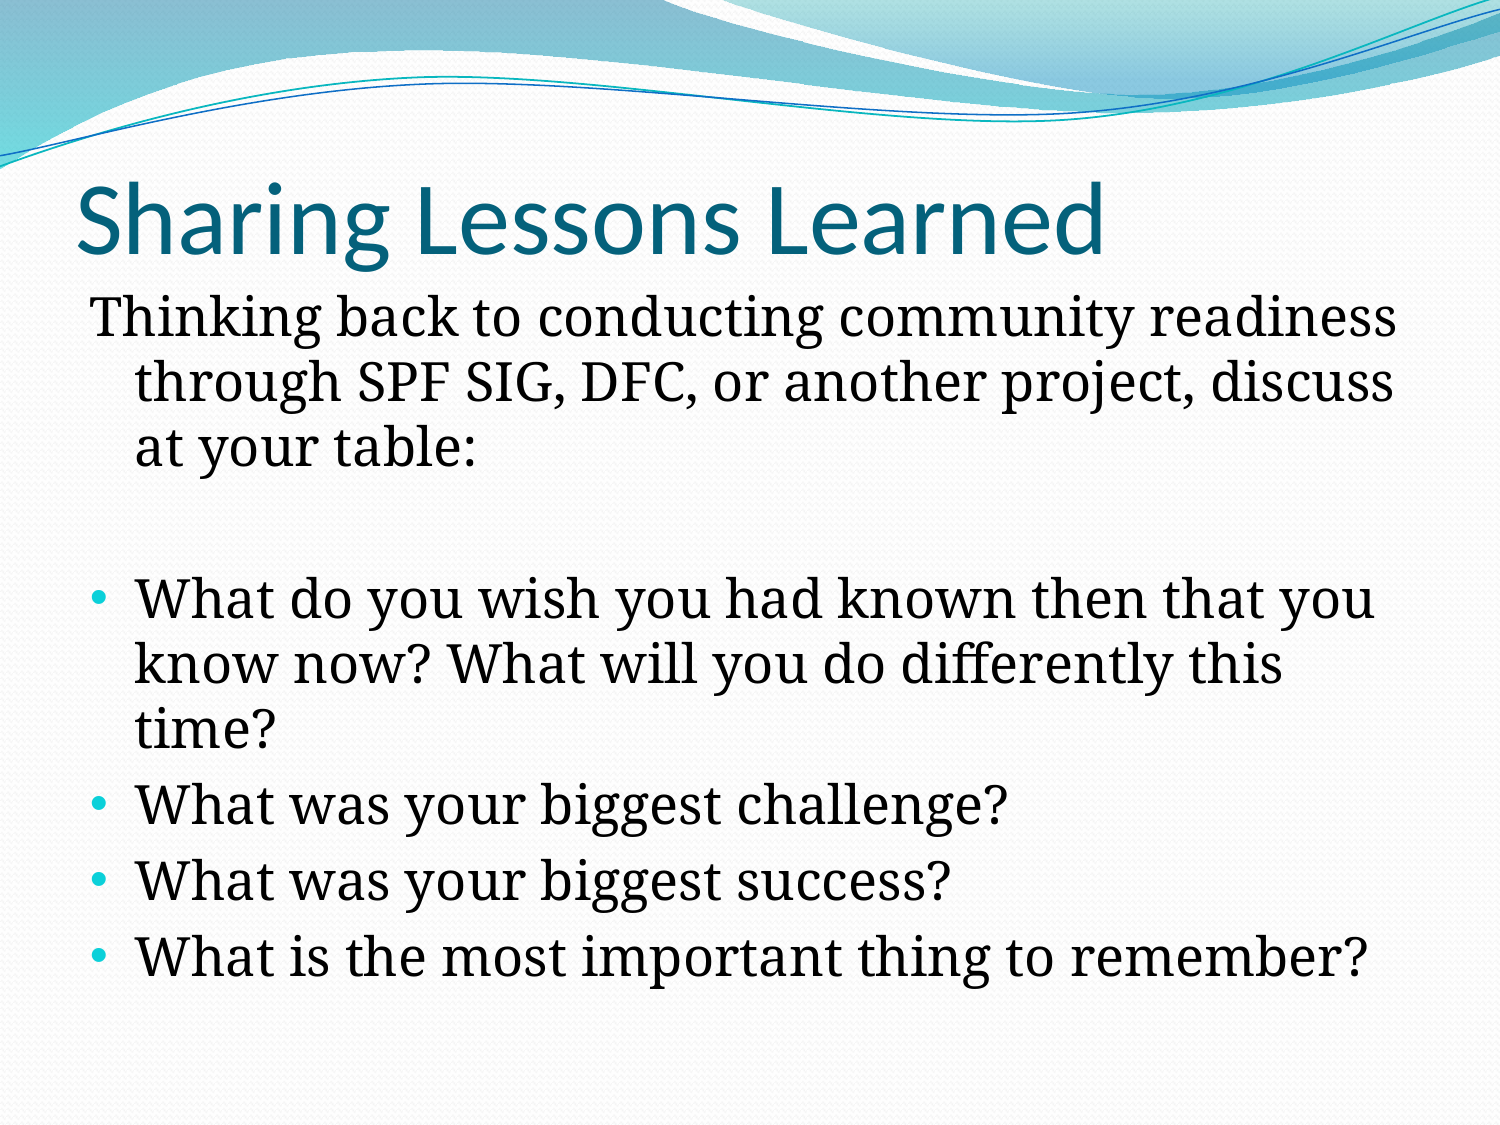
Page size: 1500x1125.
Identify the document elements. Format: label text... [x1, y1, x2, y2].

title Sharing Lessons Learned [75, 87, 1425, 275]
list Thinking back to conducting community readiness through SPF SIG, DFC, or another project, discuss at your table: What do you wish you had known then that you know now? What will you do differently this time? What was your biggest challenge? What was your biggest success? What is the most important thing to remember? [75, 275, 1425, 995]
